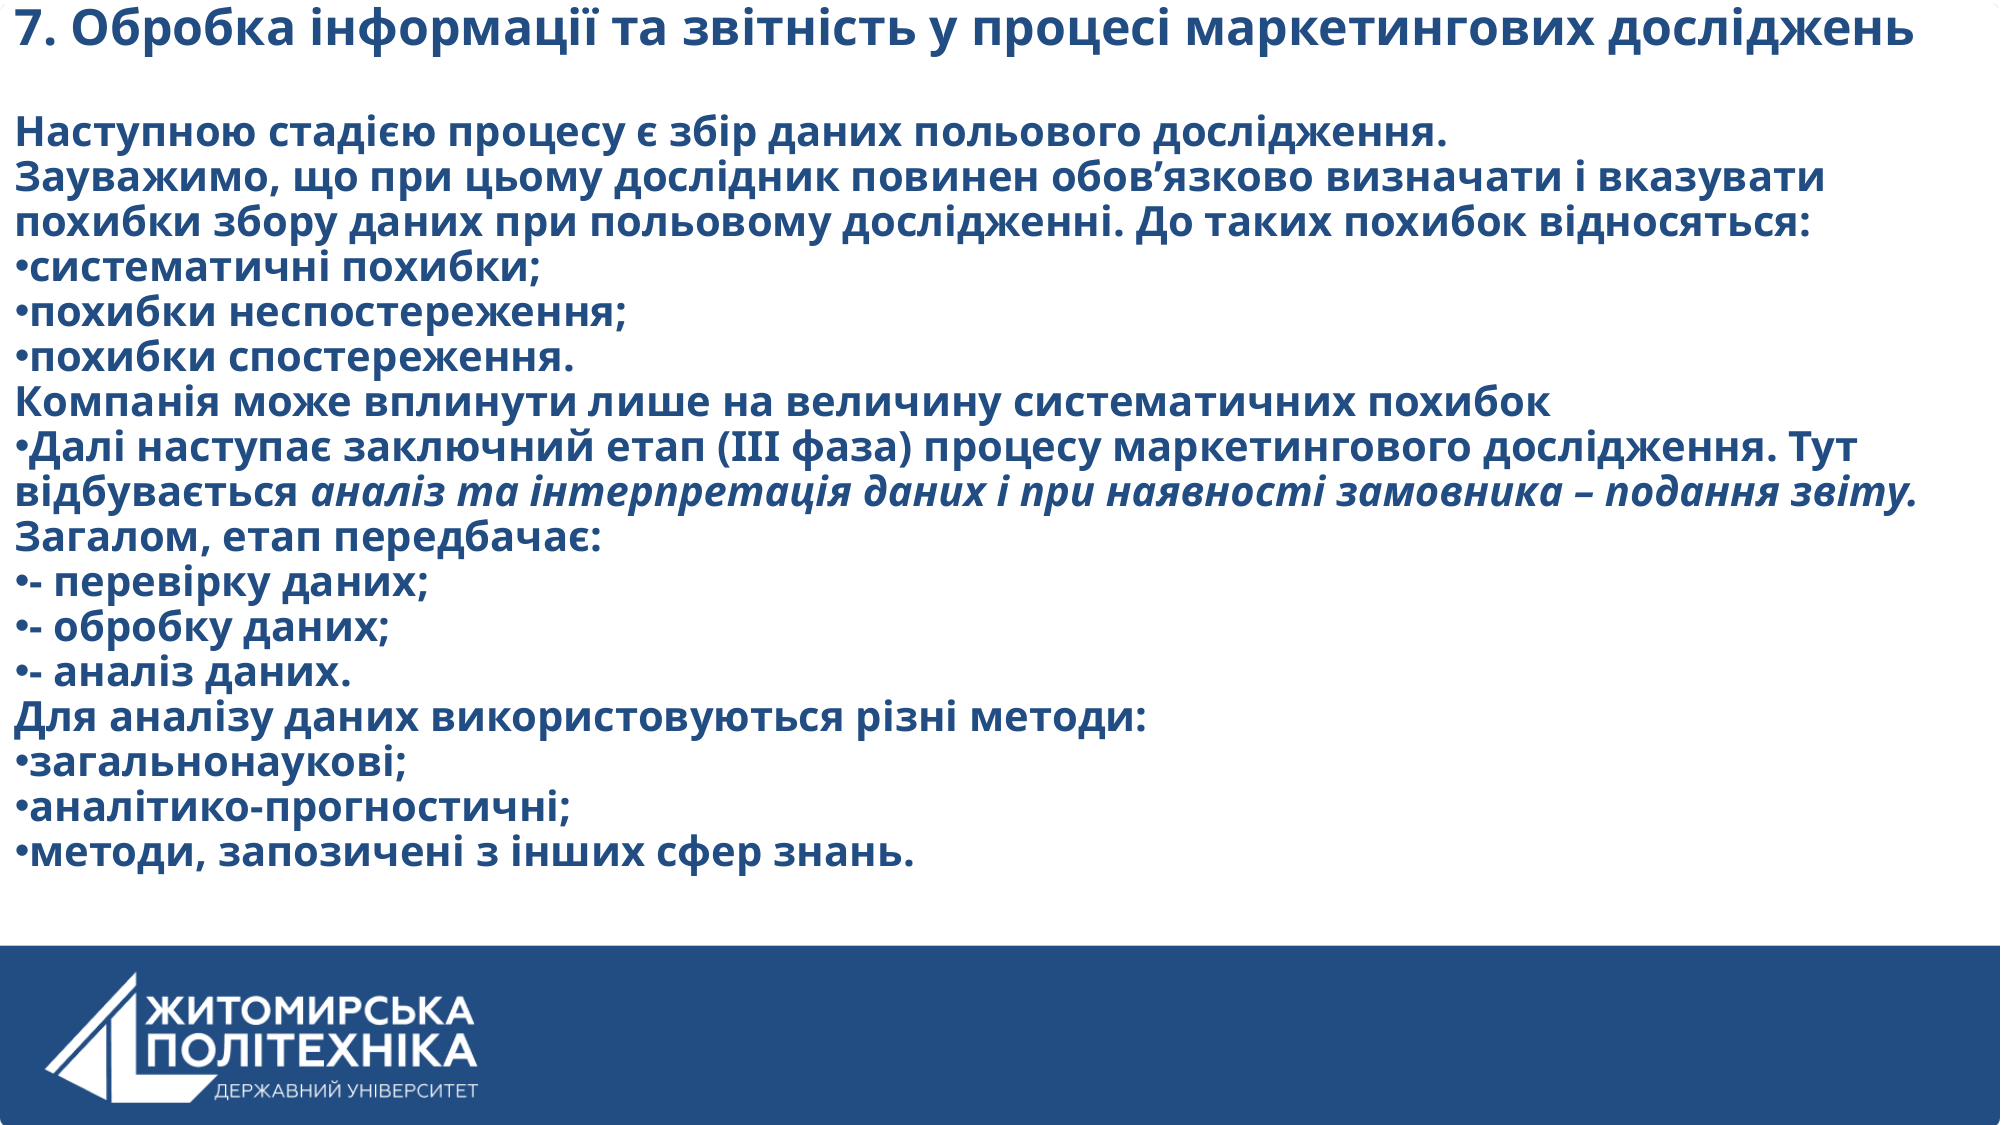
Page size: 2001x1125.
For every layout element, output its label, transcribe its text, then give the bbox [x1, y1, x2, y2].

list 7. Обробка інформації та звітність у процесі маркетингових досліджень Наступною стадією процесу є збір даних польового дослідження. Зауважимо, що при цьому дослідник повинен обов’язково визначати і вказувати похибки збору даних при польовому дослідженні. До таких похибок відносяться: систематичні похибки; похибки неспостереження; похибки спостереження. Компанія може вплинути лише на величину систематичних похибок Далі наступає заключний етап (ІІІ фаза) процесу маркетингового дослідження. Тут відбувається аналіз та інтерпретація даних і при наявності замовника – подання звіту. Загалом, етап передбачає: - перевірку даних; - обробку даних; - аналіз даних. Для аналізу даних використовуються різні методи: загальнонаукові; аналітико-прогностичні; методи, запозичені з інших сфер знань. [0, 0, 2000, 913]
picture [0, 913, 2000, 1125]
